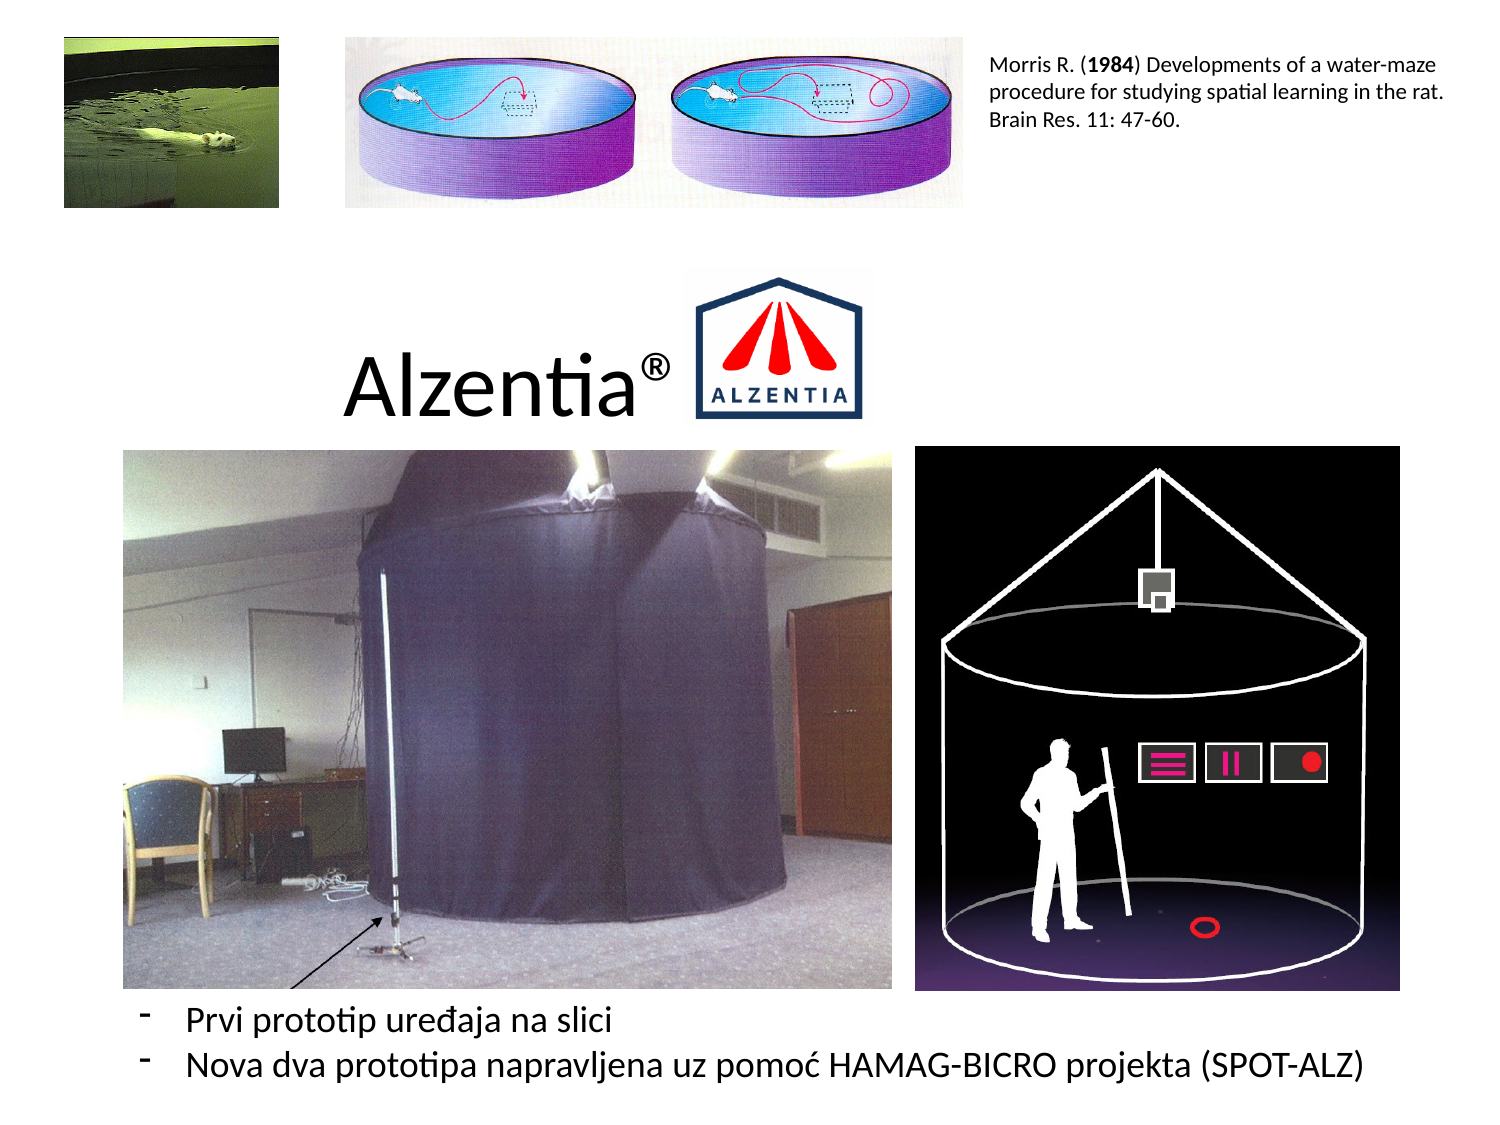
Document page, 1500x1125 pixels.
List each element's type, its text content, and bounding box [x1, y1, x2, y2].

picture [123, 449, 892, 989]
picture [344, 36, 963, 209]
picture [915, 446, 1400, 991]
picture [64, 36, 279, 209]
title Alzentia® [0, 286, 1191, 474]
picture [682, 266, 876, 427]
text_box Prvi prototip uređaja na slici Nova dva prototipa napravljena uz pomoć HAMAG-BICRO projekta (SPOT-ALZ) [123, 987, 1414, 1093]
text_box Morris R. (1984) Developments of a water-maze procedure for studying spatial learning in the rat. Brain Res. 11: 47-60. [974, 41, 1463, 139]
